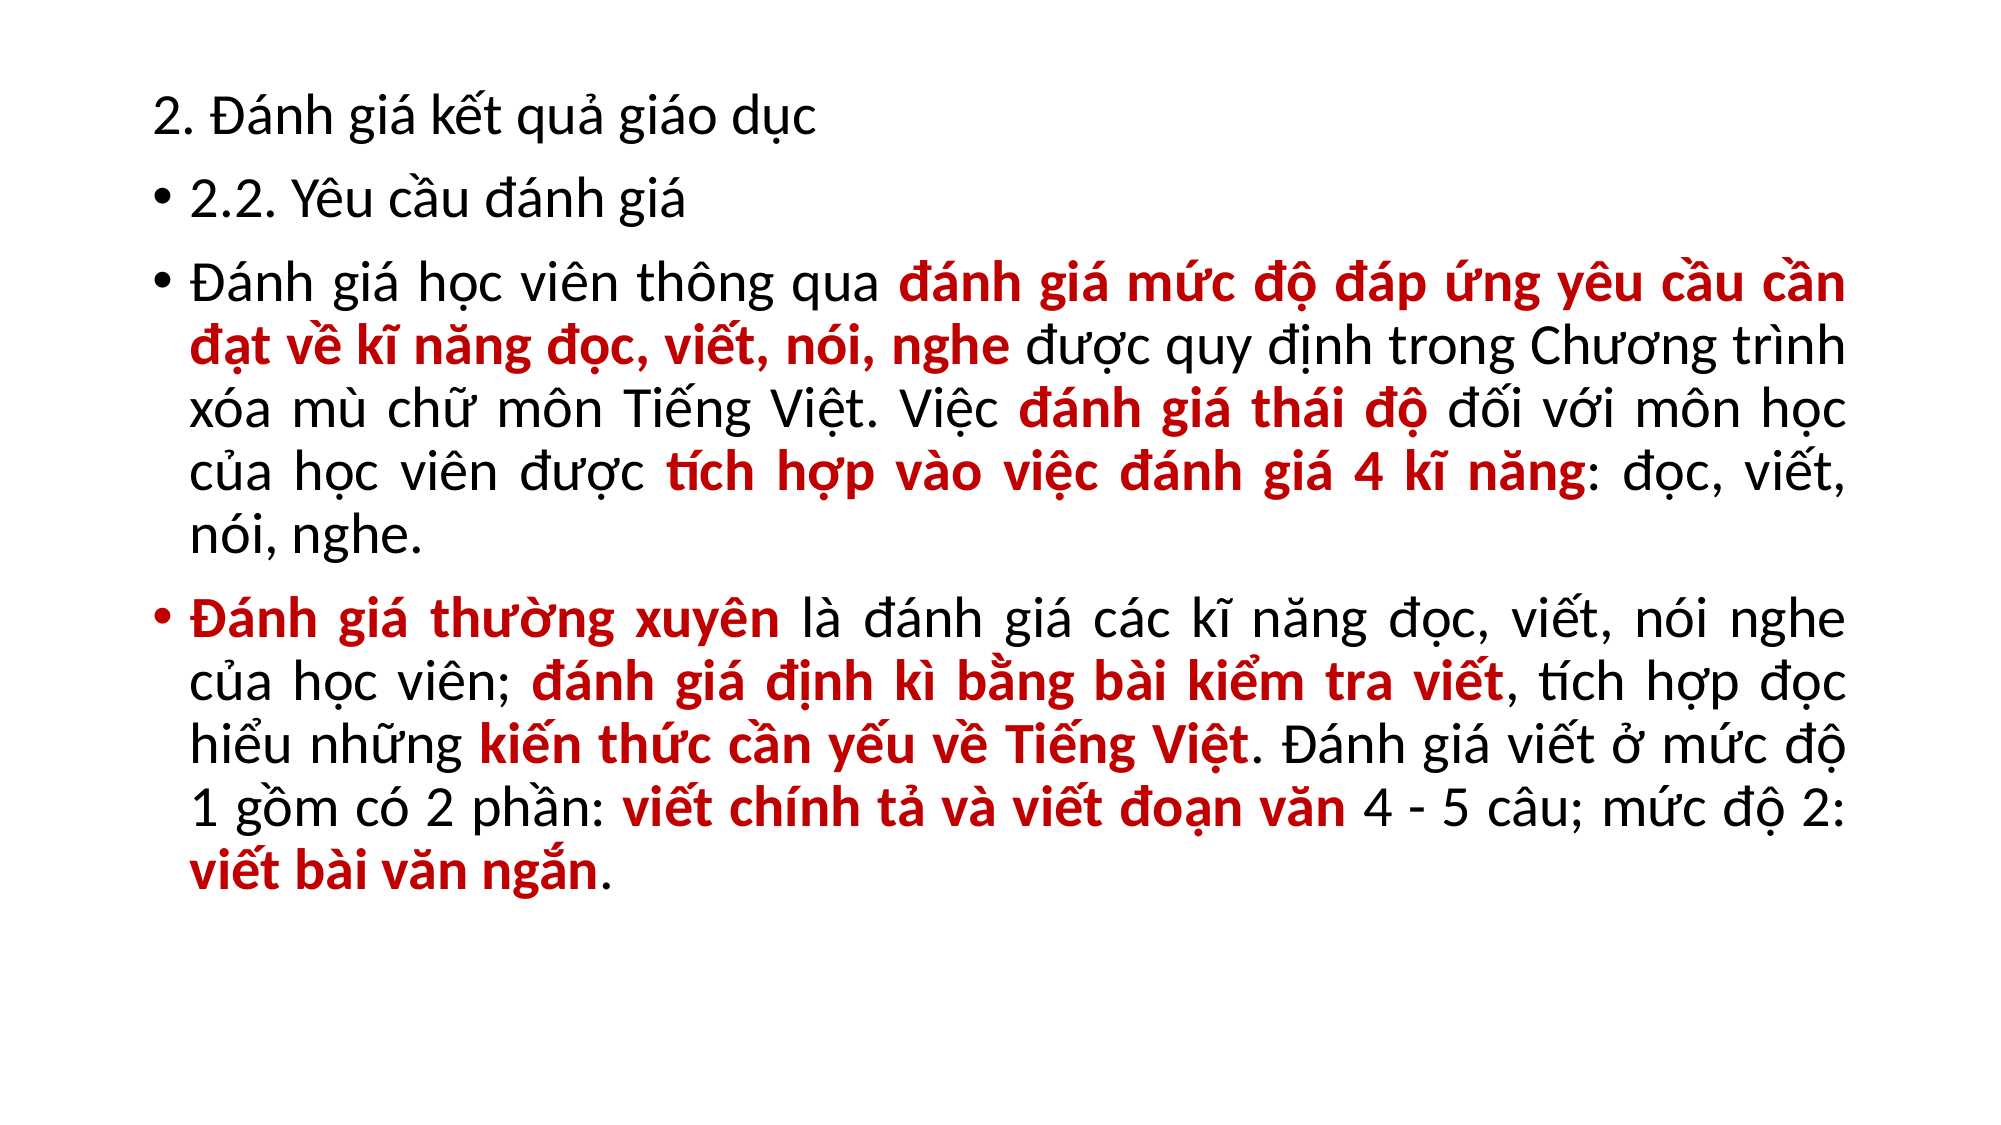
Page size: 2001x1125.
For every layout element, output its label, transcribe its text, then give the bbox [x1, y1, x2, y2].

list 2. Đánh giá kết quả giáo dục 2.2. Yêu cầu đánh giá Đánh giá học viên thông qua đánh giá mức độ đáp ứng yêu cầu cần đạt về kĩ năng đọc, viết, nói, nghe được quy định trong Chương trình xóa mù chữ môn Tiếng Việt. Việc đánh giá thái độ đối với môn học của học viên được tích hợp vào việc đánh giá 4 kĩ năng: đọc, viết, nói, nghe. Đánh giá thường xuyên là đánh giá các kĩ năng đọc, viết, nói nghe của học viên; đánh giá định kì bằng bài kiểm tra viết, tích hợp đọc hiểu những kiến thức cần yếu về Tiếng Việt. Đánh giá viết ở mức độ 1 gồm có 2 phần: viết chính tả và viết đoạn văn 4 - 5 câu; mức độ 2: viết bài văn ngắn. [137, 76, 1863, 1014]
